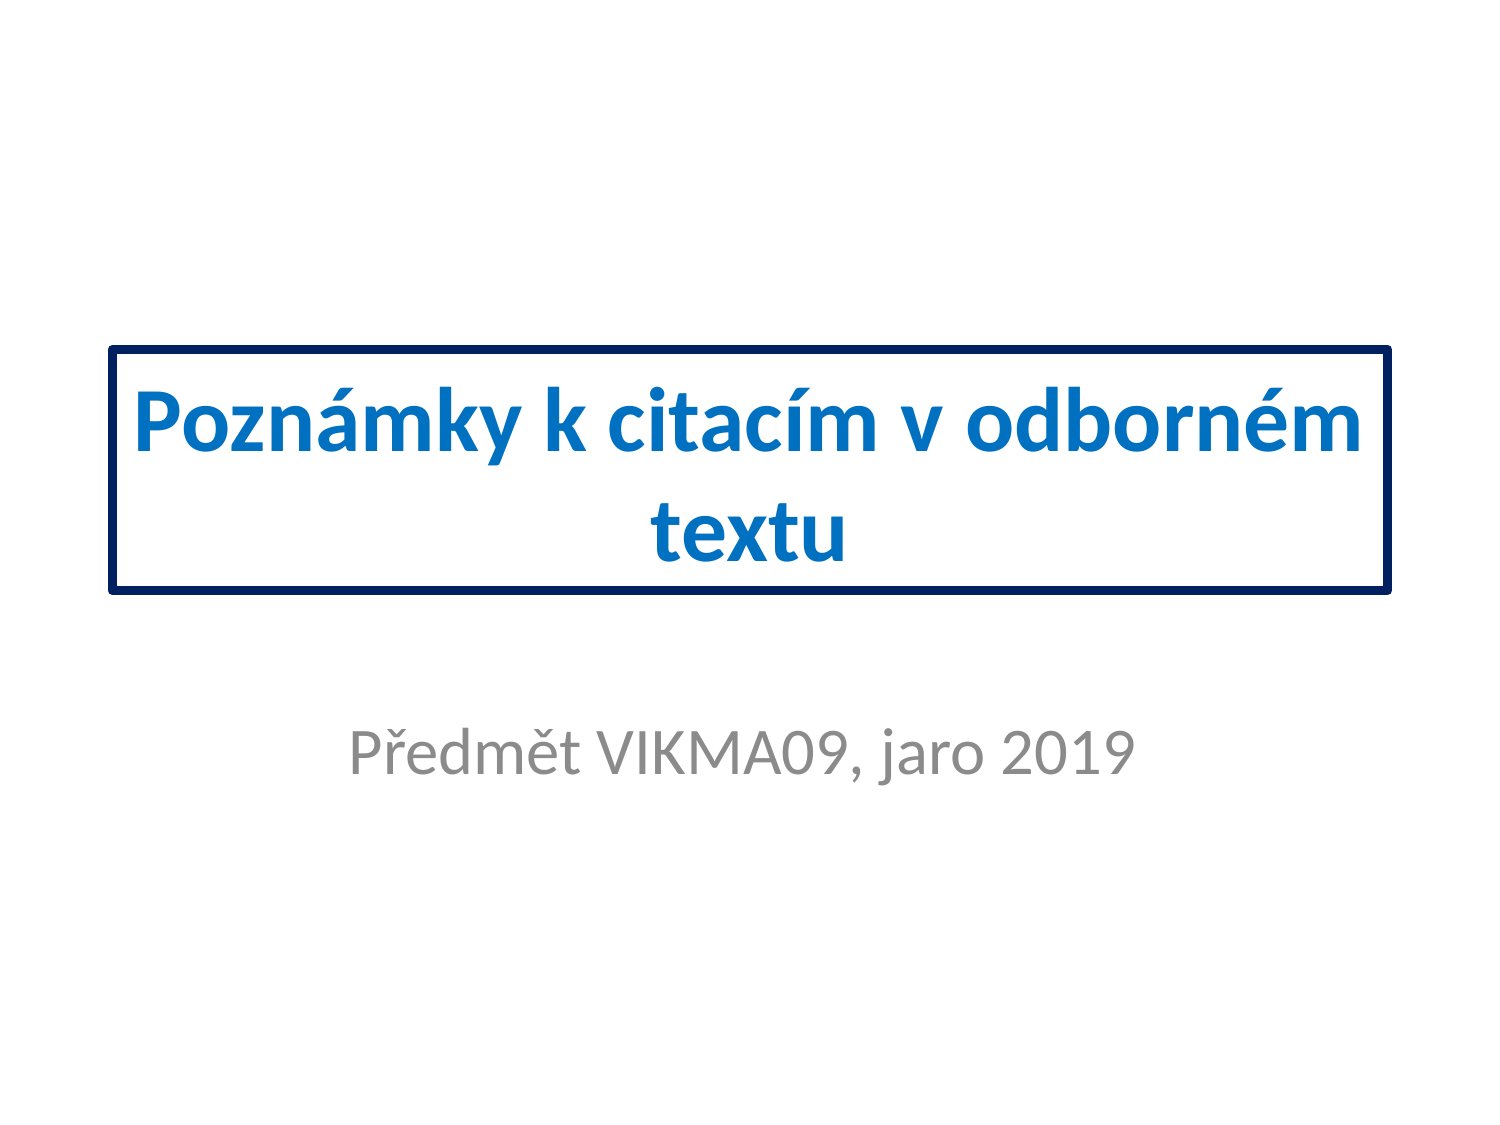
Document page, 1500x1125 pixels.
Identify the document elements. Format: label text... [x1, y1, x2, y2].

title Poznámky k citacím v odborném textu [112, 349, 1388, 591]
subtitle Předmět VIKMA09, jaro 2019 [225, 637, 1275, 925]
